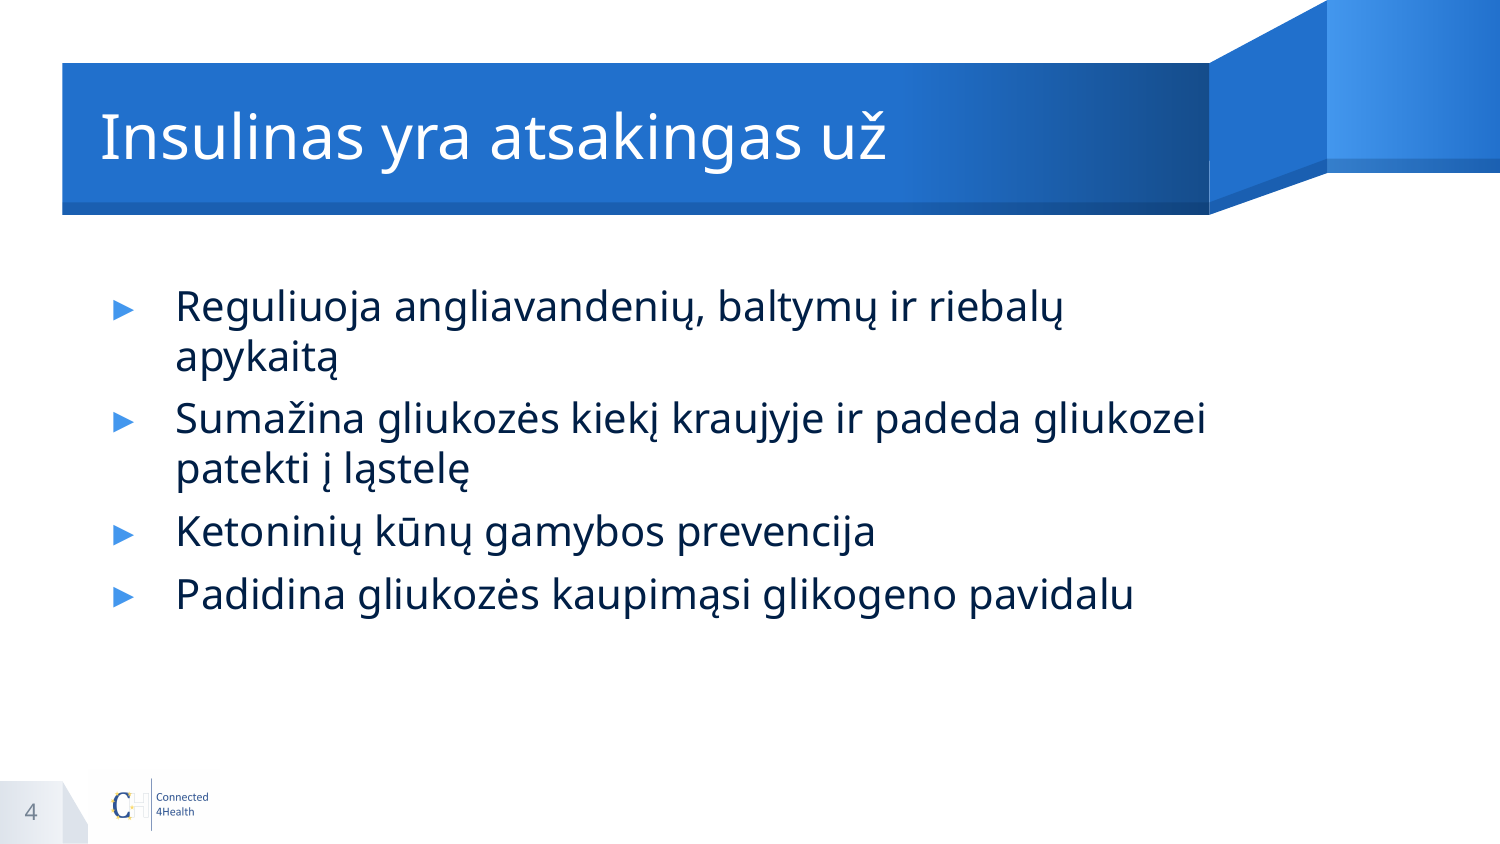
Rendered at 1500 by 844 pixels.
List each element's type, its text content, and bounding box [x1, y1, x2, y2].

slide_number 4 [0, 781, 63, 844]
list Reguliuoja angliavandenių, baltymų ir riebalų apykaitą Sumažina gliukozės kiekį kraujyje ir padeda gliukozei patekti į ląstelę Ketoninių kūnų gamybos prevencija Padidina gliukozės kaupimąsi glikogeno pavidalu [100, 279, 1210, 744]
picture [88, 769, 220, 844]
title Insulinas yra atsakingas už [100, 64, 1210, 215]
